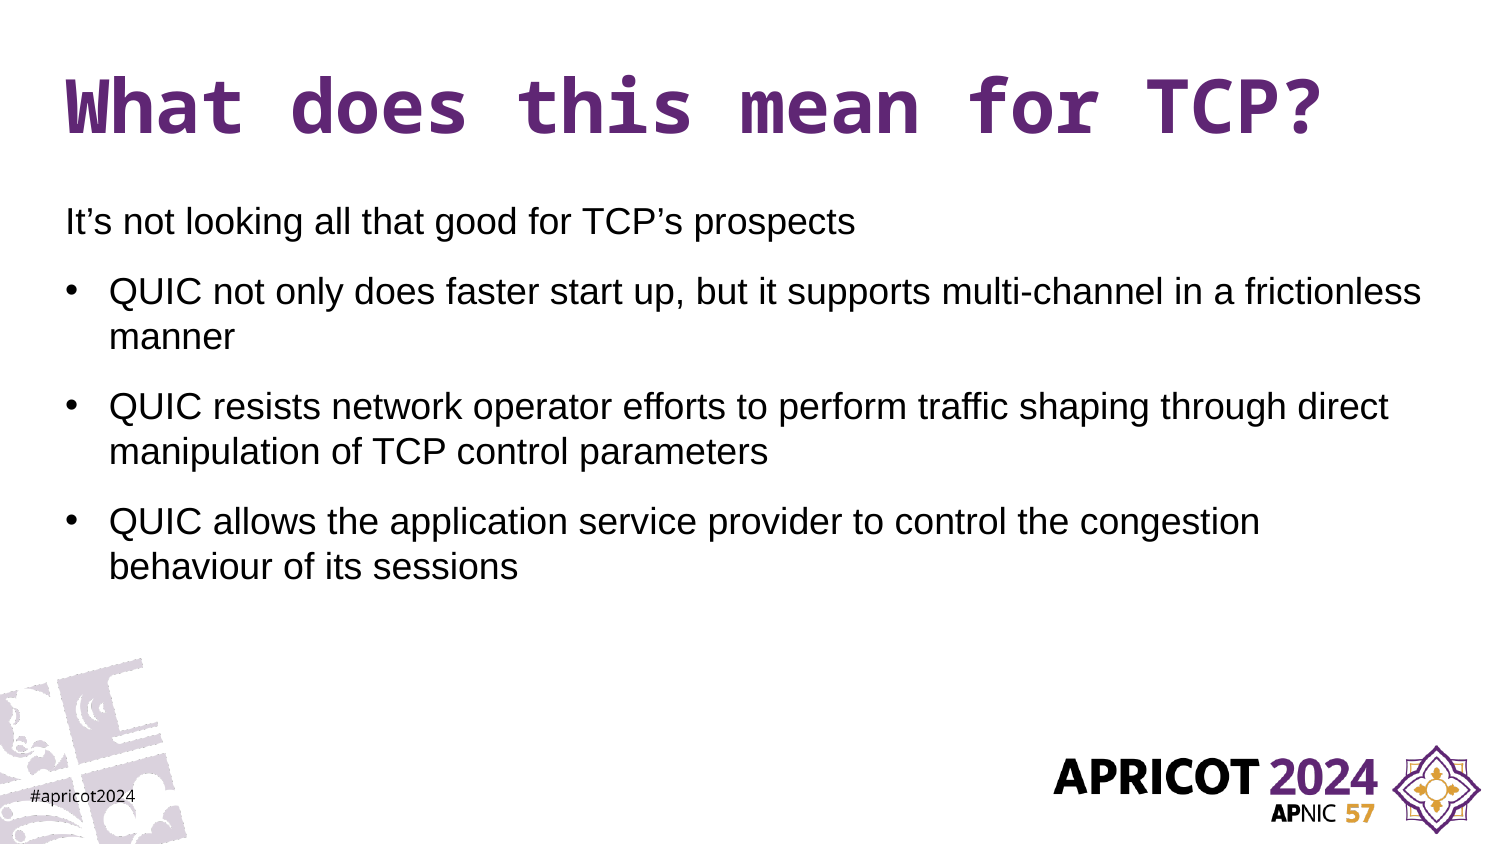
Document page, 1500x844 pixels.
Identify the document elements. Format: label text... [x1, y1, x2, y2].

list It’s not looking all that good for TCP’s prospects QUIC not only does faster start up, but it supports multi-channel in a frictionless manner QUIC resists network operator efforts to perform traffic shaping through direct manipulation of TCP control parameters QUIC allows the application service provider to control the congestion behaviour of its sessions [64, 196, 1436, 760]
title What does this mean for TCP? [64, 33, 1436, 175]
picture [0, 0, 1500, 844]
